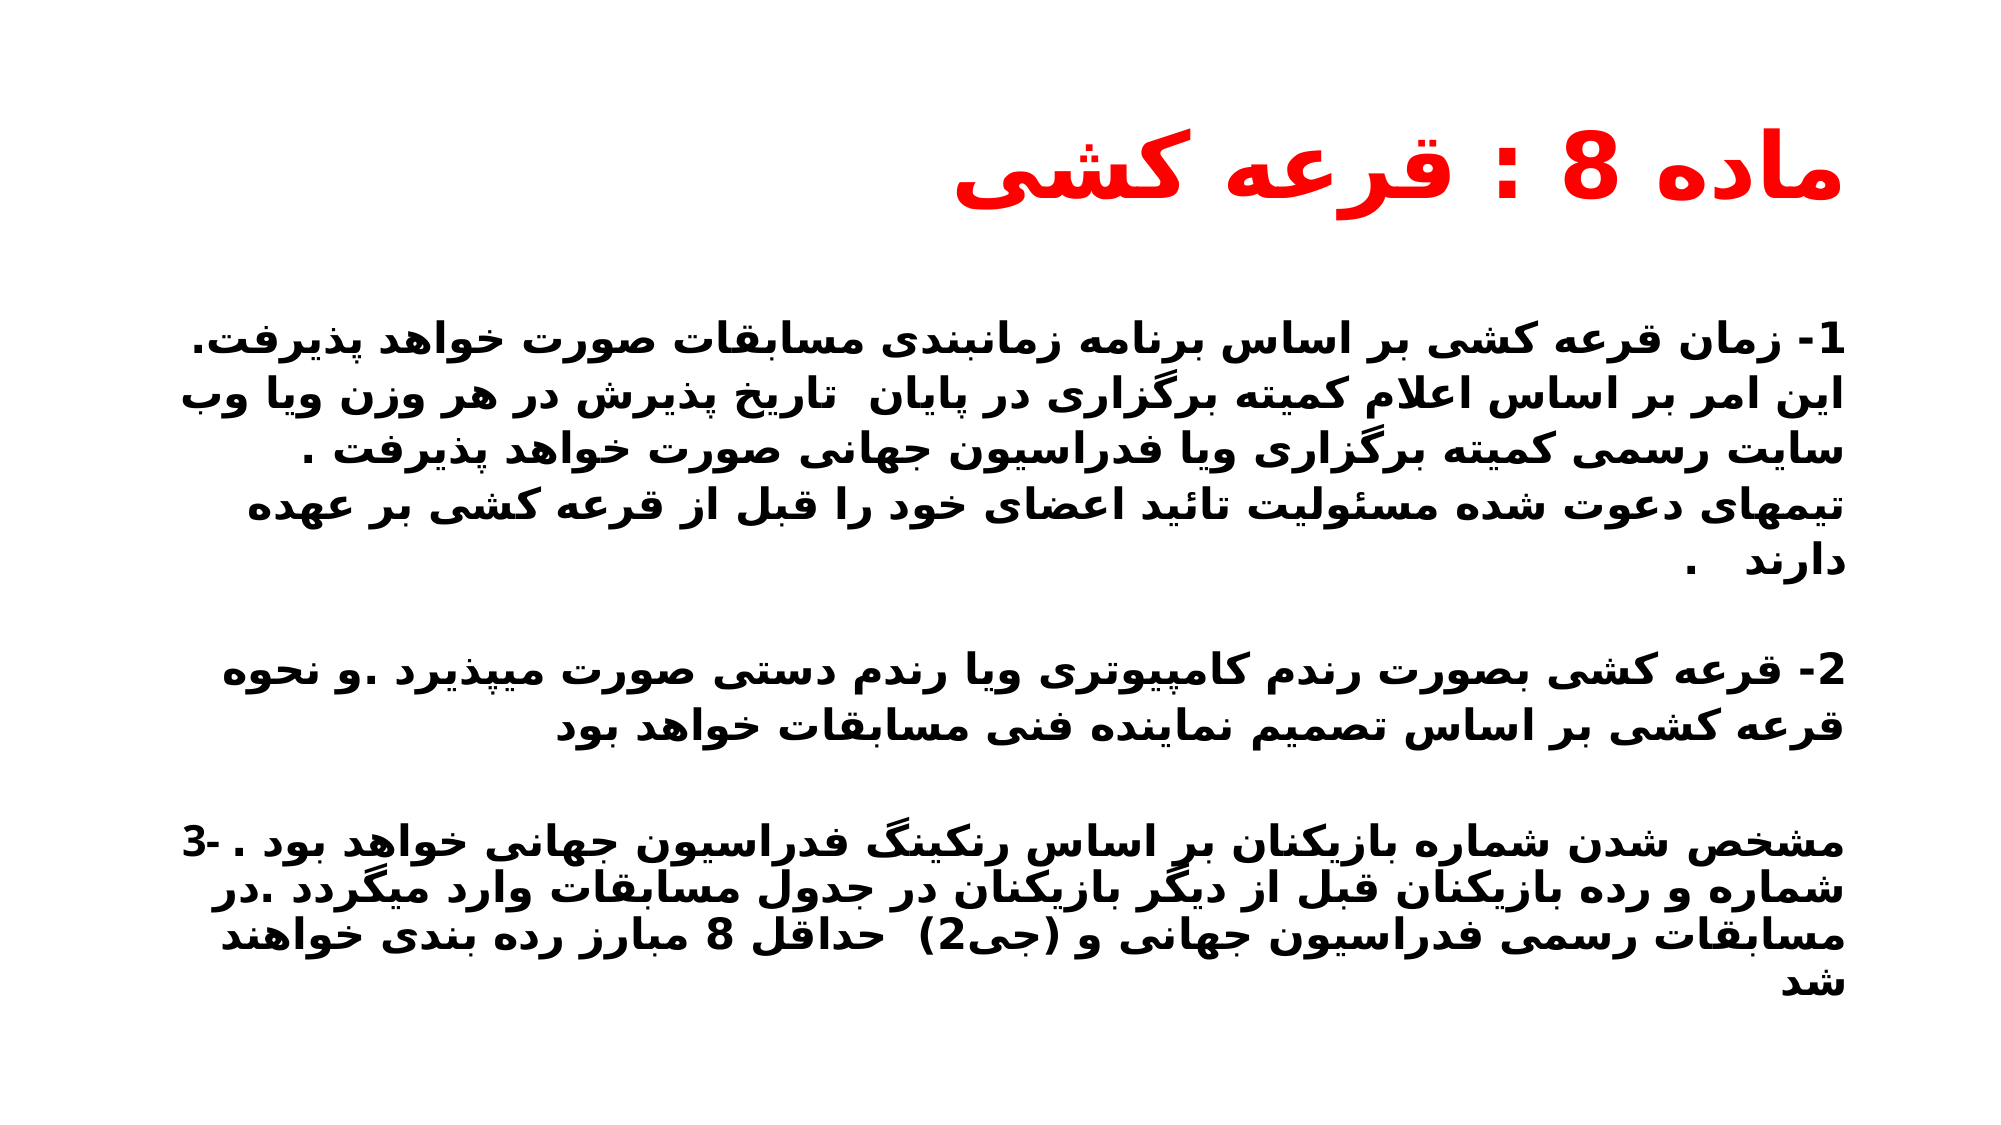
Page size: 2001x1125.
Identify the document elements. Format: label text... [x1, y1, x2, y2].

list 1- زمان قرعه کشی بر اساس برنامه زمانبندی مسابقات صورت خواهد پذیرفت. این امر بر اساس اعلام کمیته برگزاری در پایان تاریخ پذیرش در هر وزن ویا وب سایت رسمی کمیته برگزاری ویا فدراسیون جهانی صورت خواهد پذیرفت . تیمهای دعوت شده مسئولیت تائید اعضای خود را قبل از قرعه کشی بر عهده دارند . 2- قرعه کشی بصورت رندم کامپیوتری ویا رندم دستی صورت میپذیرد .و نحوه قرعه کشی بر اساس تصمیم نماینده فنی مسابقات خواهد بود 3- مشخص شدن شماره بازیکنان بر اساس رنکینگ فدراسیون جهانی خواهد بود . شماره و رده بازیکنان قبل از دیگر بازیکنان در جدول مسابقات وارد میگردد .در مسابقات رسمی فدراسیون جهانی و (جی2) حداقل 8 مبارز رده بندی خواهند شد [137, 299, 1863, 1014]
title ماده 8 : قرعه کشی [137, 59, 1863, 278]
